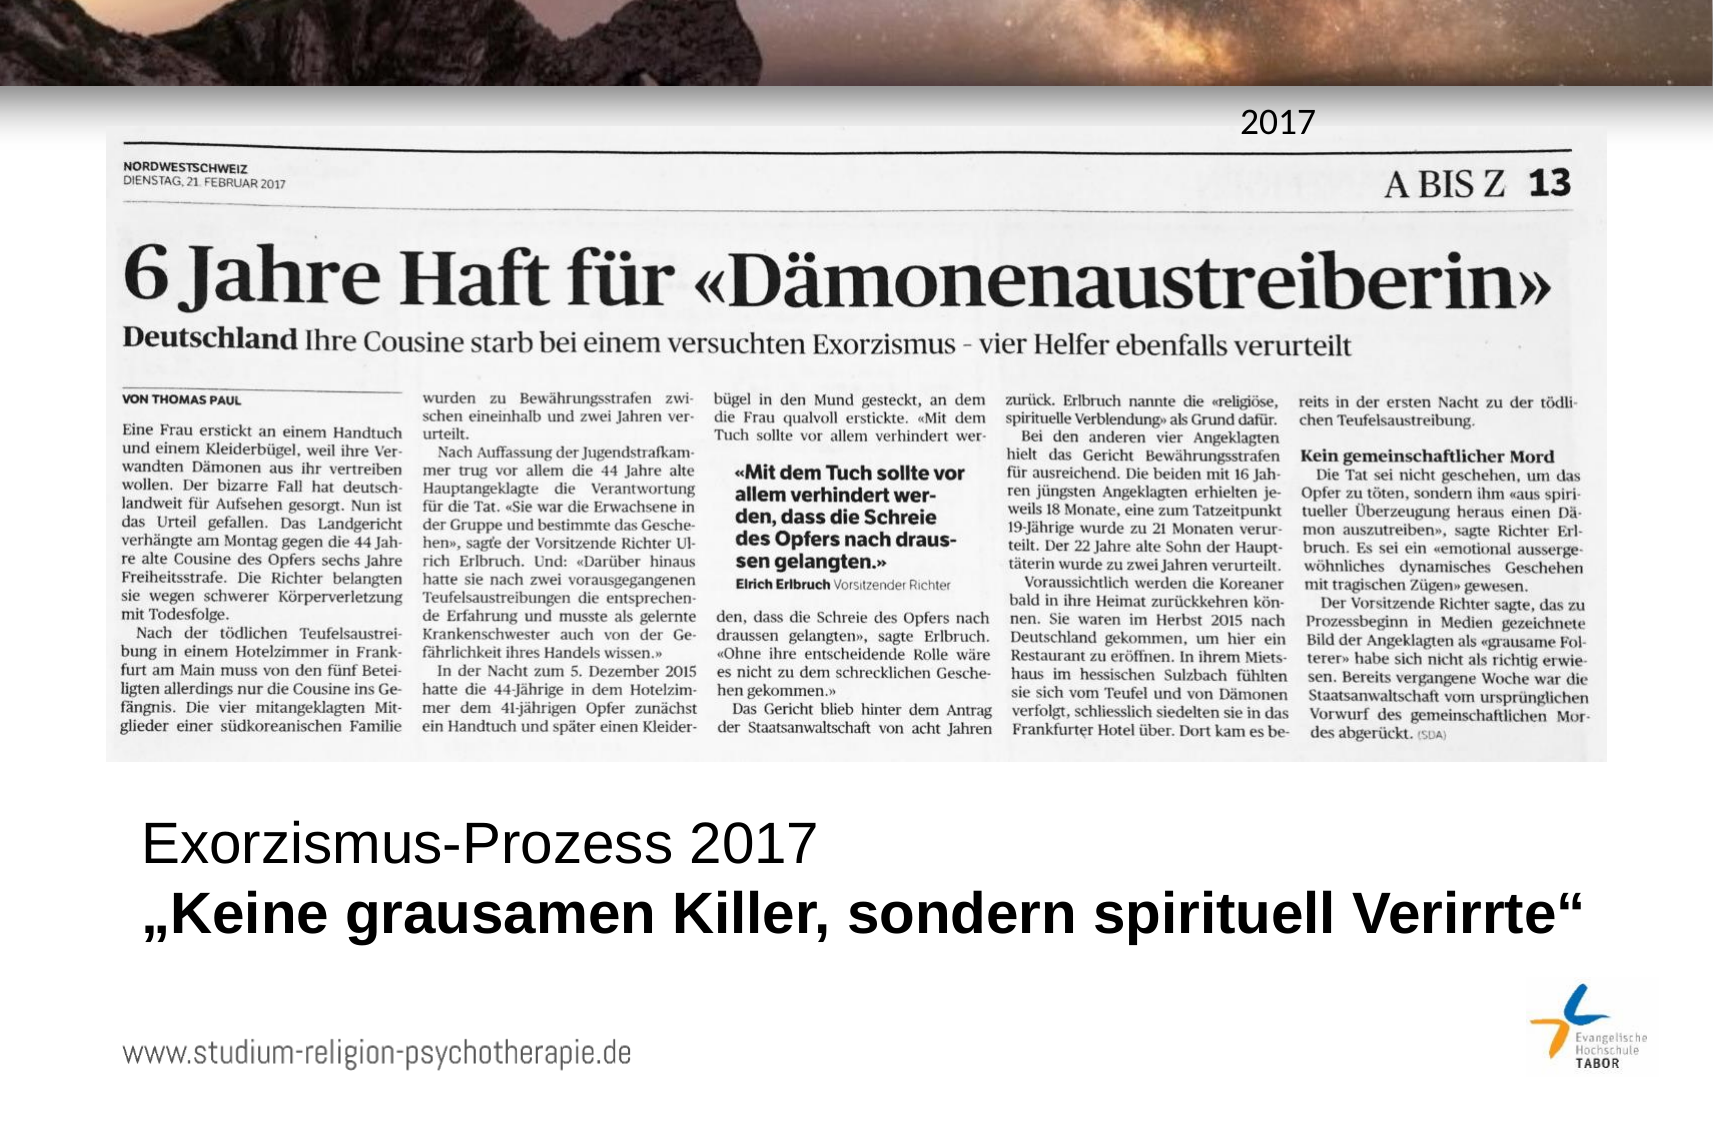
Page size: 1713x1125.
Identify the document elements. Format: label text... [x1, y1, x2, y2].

text_box 2017 [1225, 89, 1492, 126]
picture [1526, 977, 1659, 1077]
picture [117, 1034, 635, 1074]
text_box Exorzismus-Prozess 2017 „Keine grausamen Killer, sondern spirituell Verirrte“ [126, 798, 1607, 953]
picture [106, 126, 1607, 763]
picture [0, 0, 1713, 86]
